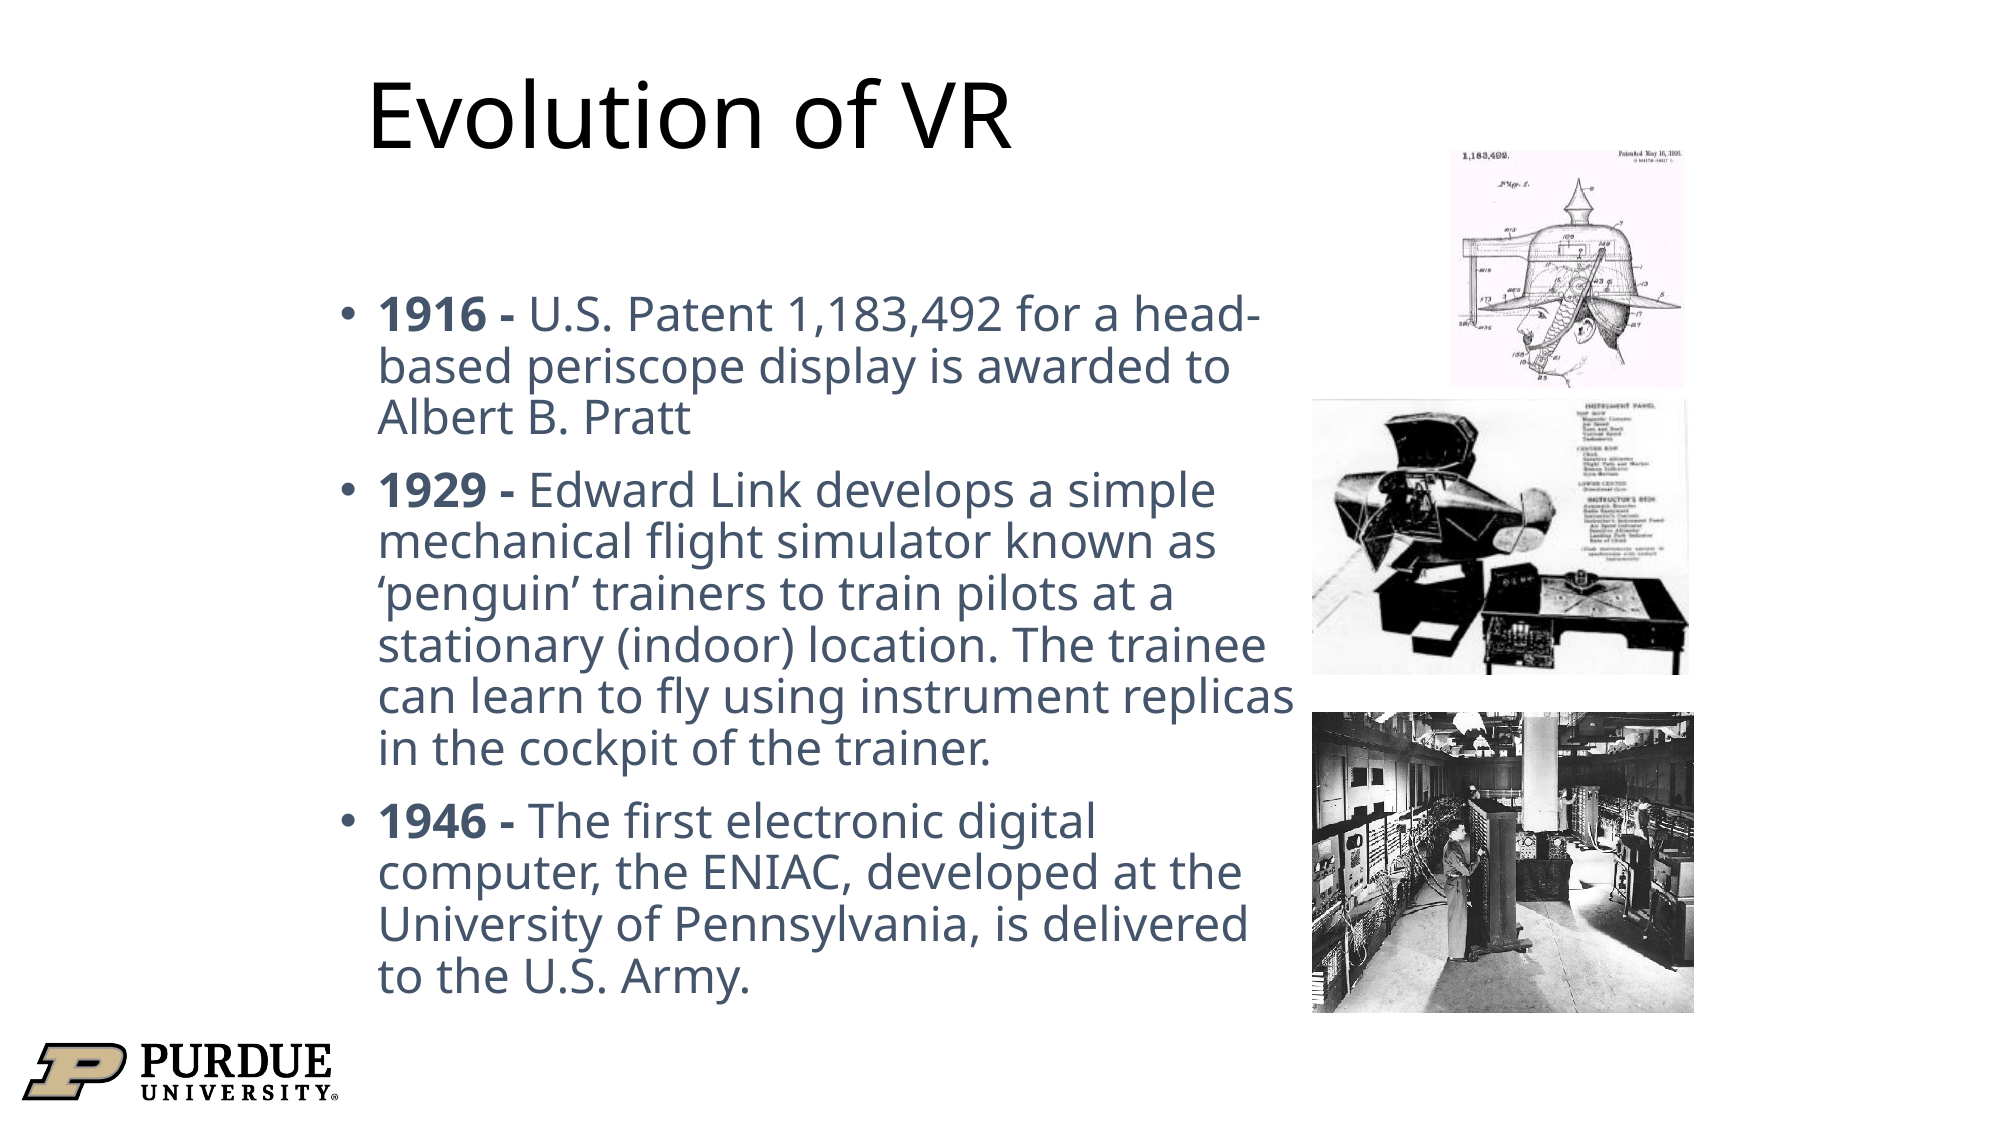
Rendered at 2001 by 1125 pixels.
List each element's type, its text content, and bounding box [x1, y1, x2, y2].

picture [1312, 399, 1689, 675]
list 1916 - U.S. Patent 1,183,492 for a head-based periscope display is awarded to Albert B. Pratt 1929 - Edward Link develops a simple mechanical flight simulator known as ‘penguin’ trainers to train pilots at a stationary (indoor) location. The trainee can learn to fly using instrument replicas in the cockpit of the trainer. 1946 - The first electronic digital computer, the ENIAC, developed at the University of Pennsylvania, is delivered to the U.S. Army. [324, 282, 1313, 1113]
picture [1449, 149, 1685, 388]
title Evolution of VR [350, 37, 1688, 200]
picture [20, 1042, 324, 1101]
picture [1312, 712, 1694, 1013]
